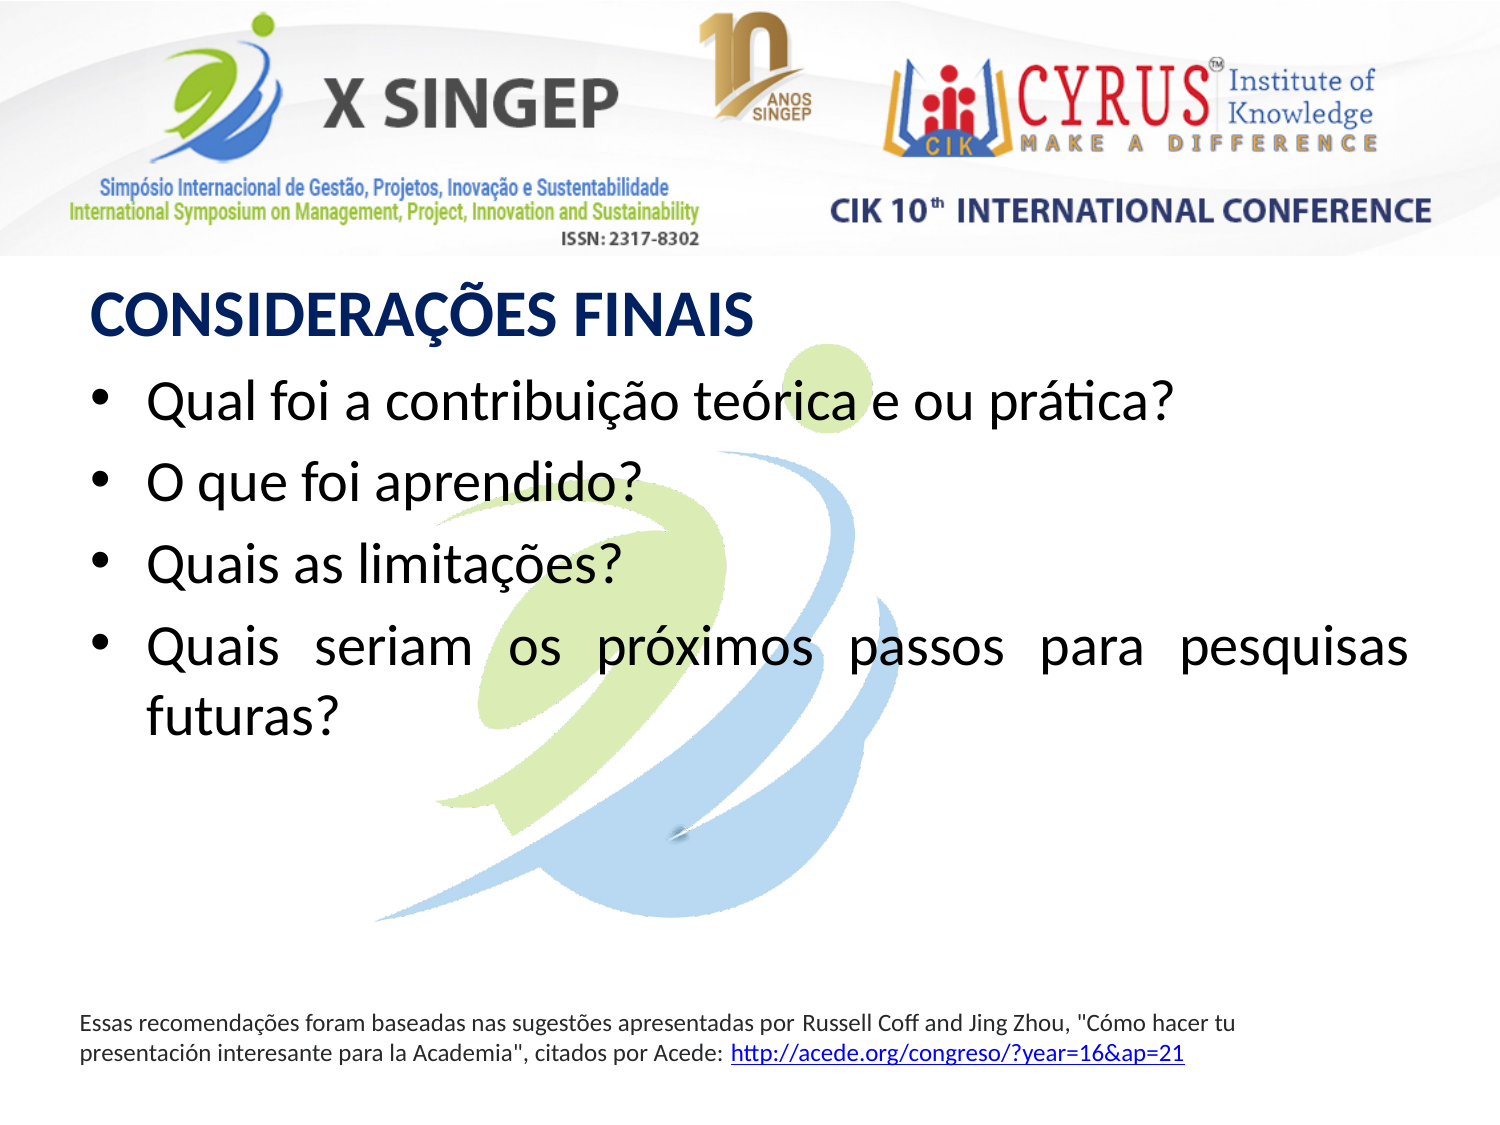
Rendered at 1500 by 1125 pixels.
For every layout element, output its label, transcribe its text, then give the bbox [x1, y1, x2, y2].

list CONSIDERAÇÕES FINAIS Qual foi a contribuição teórica e ou prática? O que foi aprendido? Quais as limitações? Quais seriam os próximos passos para pesquisas futuras? [75, 262, 1425, 1005]
picture [0, 1, 1500, 256]
text_box Essas recomendações foram baseadas nas sugestões apresentadas por Russell Coff and Jing Zhou, "Cómo hacer tu presentación interesante para la Academia", citados por Acede: http://acede.org/congreso/?year=16&ap=21 [64, 999, 1376, 1075]
